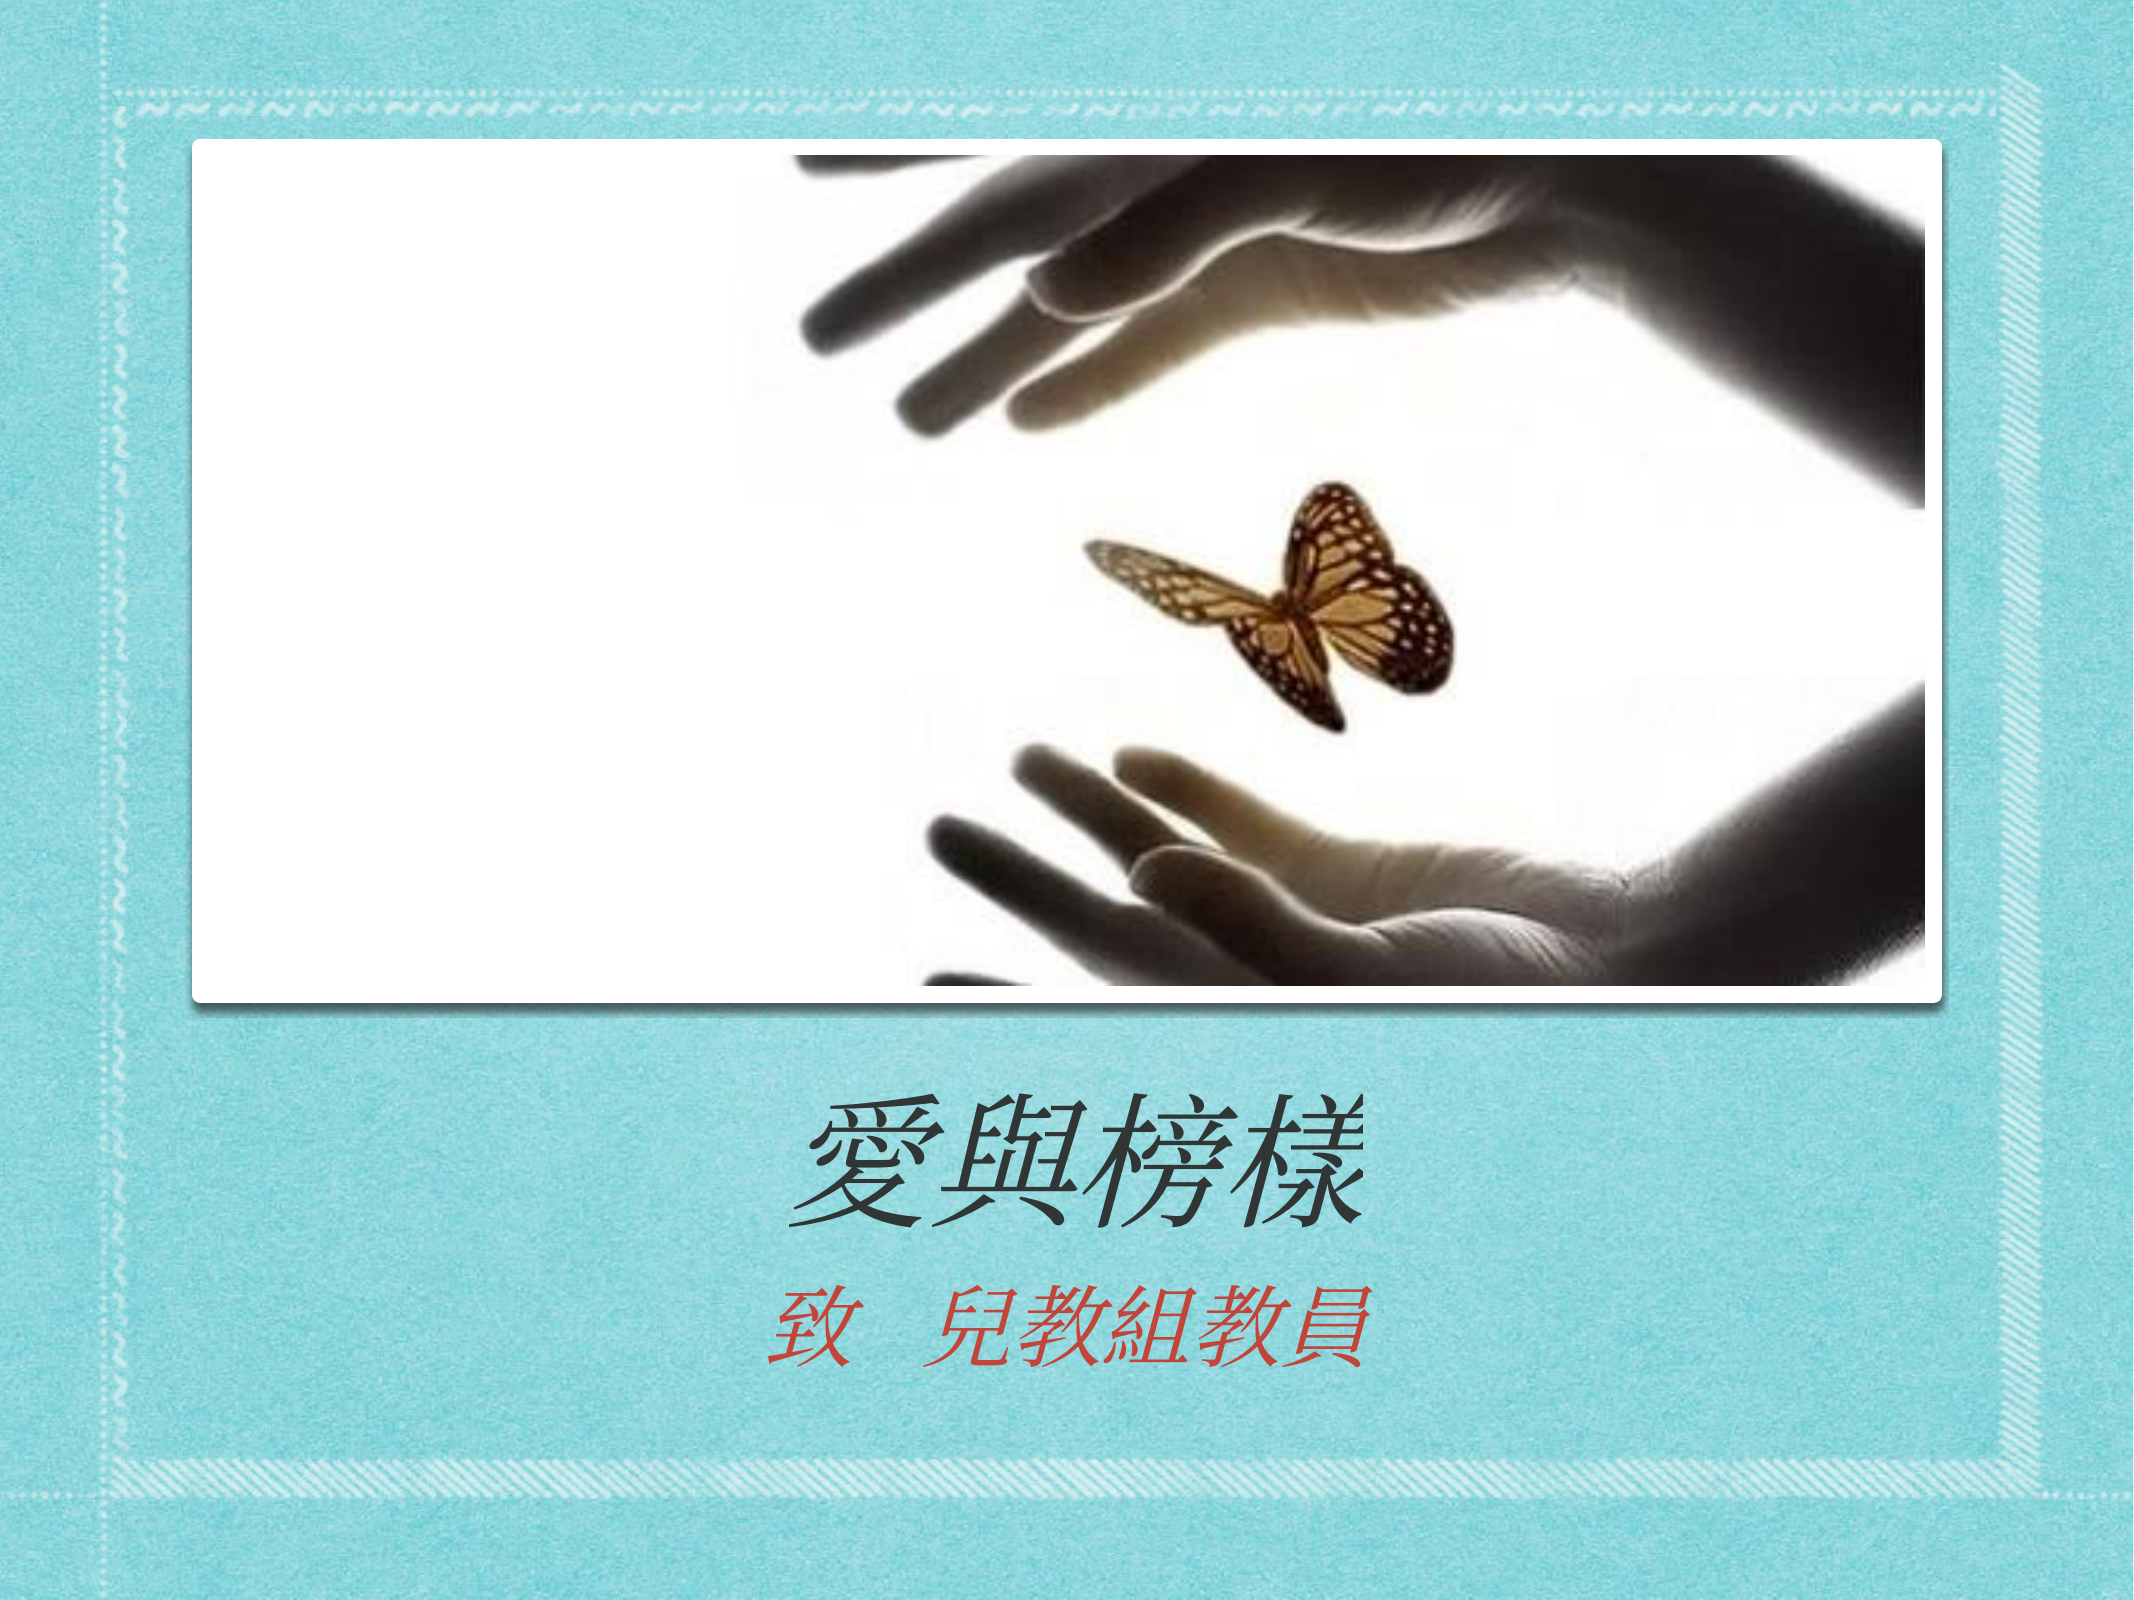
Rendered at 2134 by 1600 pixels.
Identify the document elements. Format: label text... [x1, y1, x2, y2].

picture [0, 0, 2134, 1600]
list 致 兒教組教員 [207, 1261, 1926, 1463]
title 愛與榜樣 [207, 1032, 1941, 1255]
